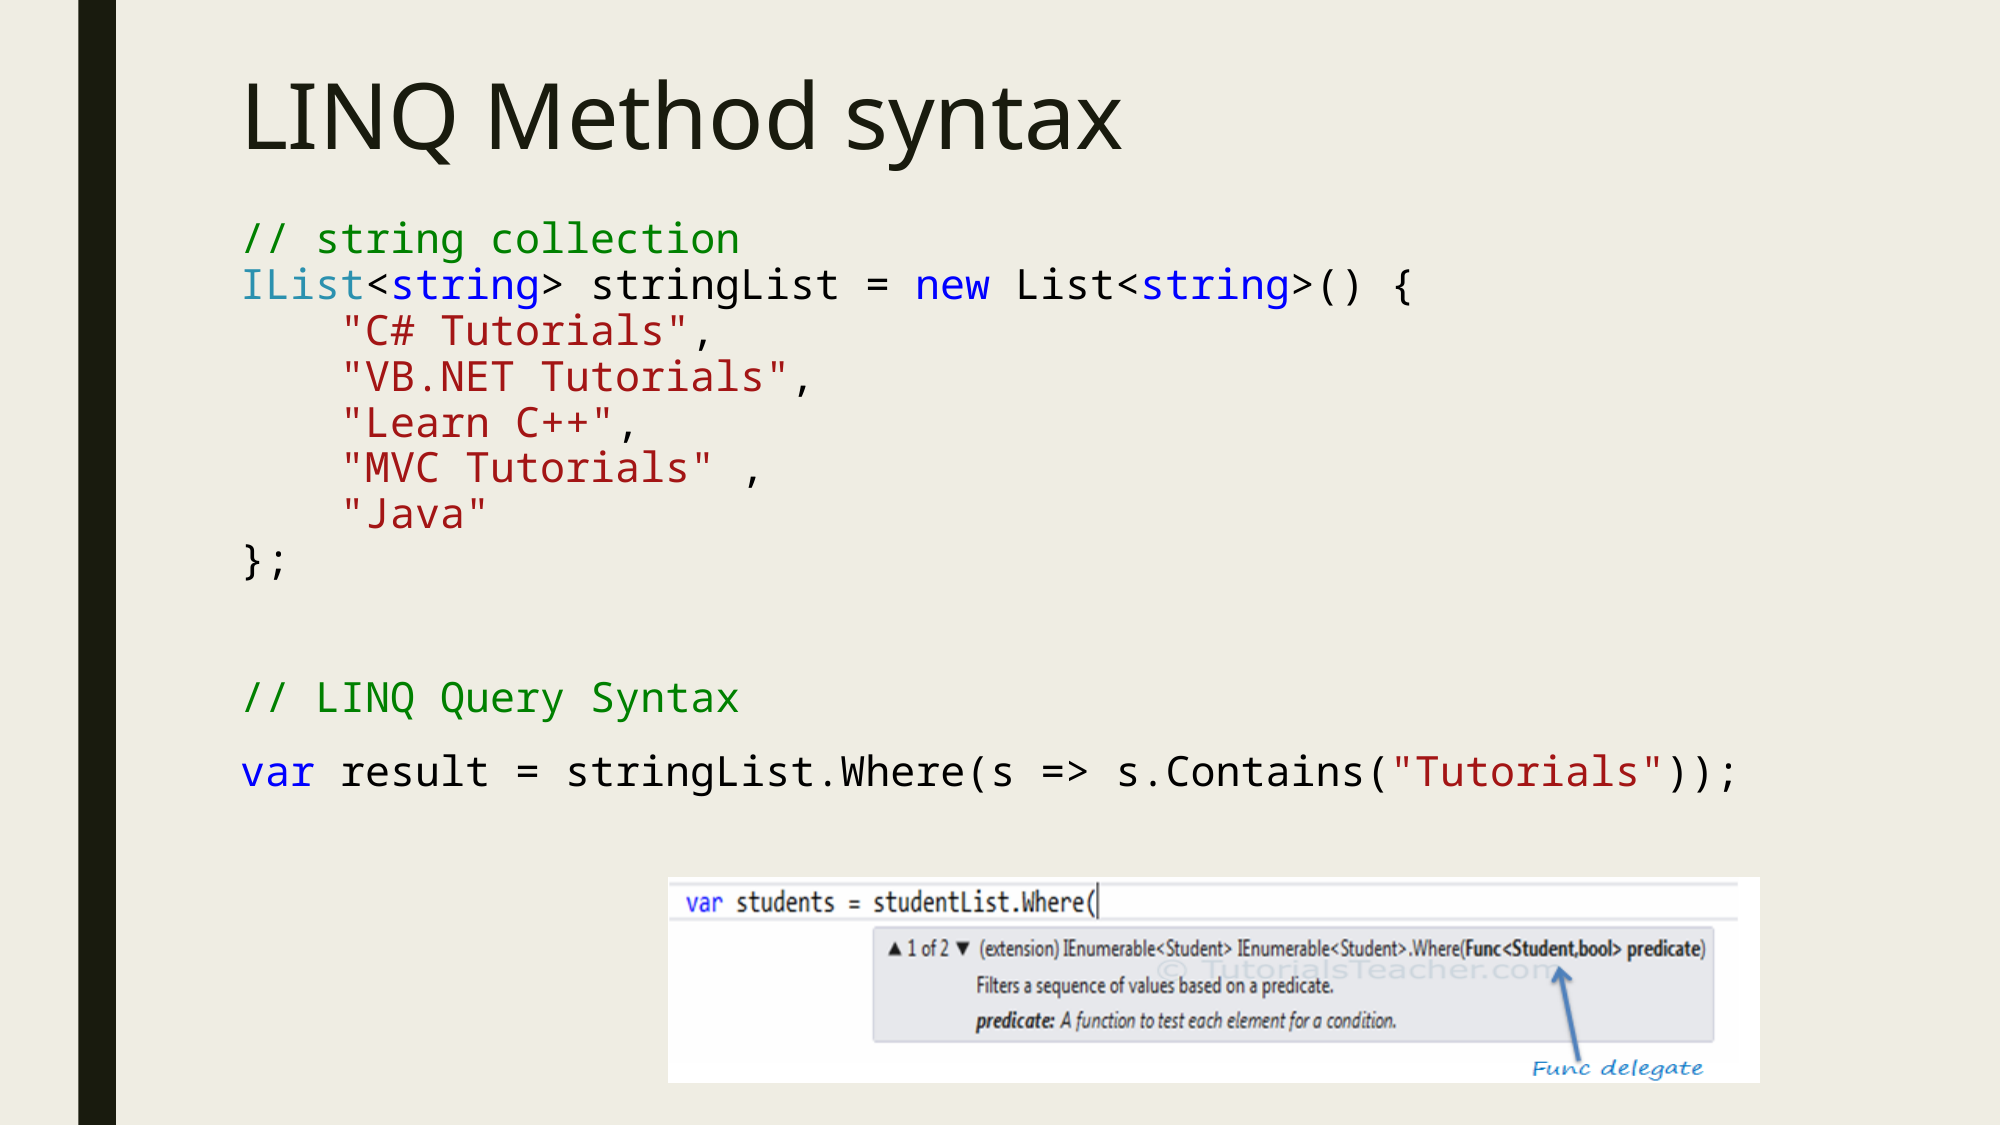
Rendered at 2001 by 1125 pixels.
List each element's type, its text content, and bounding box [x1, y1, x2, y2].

list // string collection IList<string> stringList = new List<string>() { "C# Tutorials", "VB.NET Tutorials", "Learn C++", "MVC Tutorials" , "Java" }; // LINQ Query Syntax var result = stringList.Where(s => s.Contains("Tutorials")); [225, 229, 1816, 1033]
title LINQ Method syntax [225, 63, 1816, 204]
picture [668, 877, 1760, 1083]
